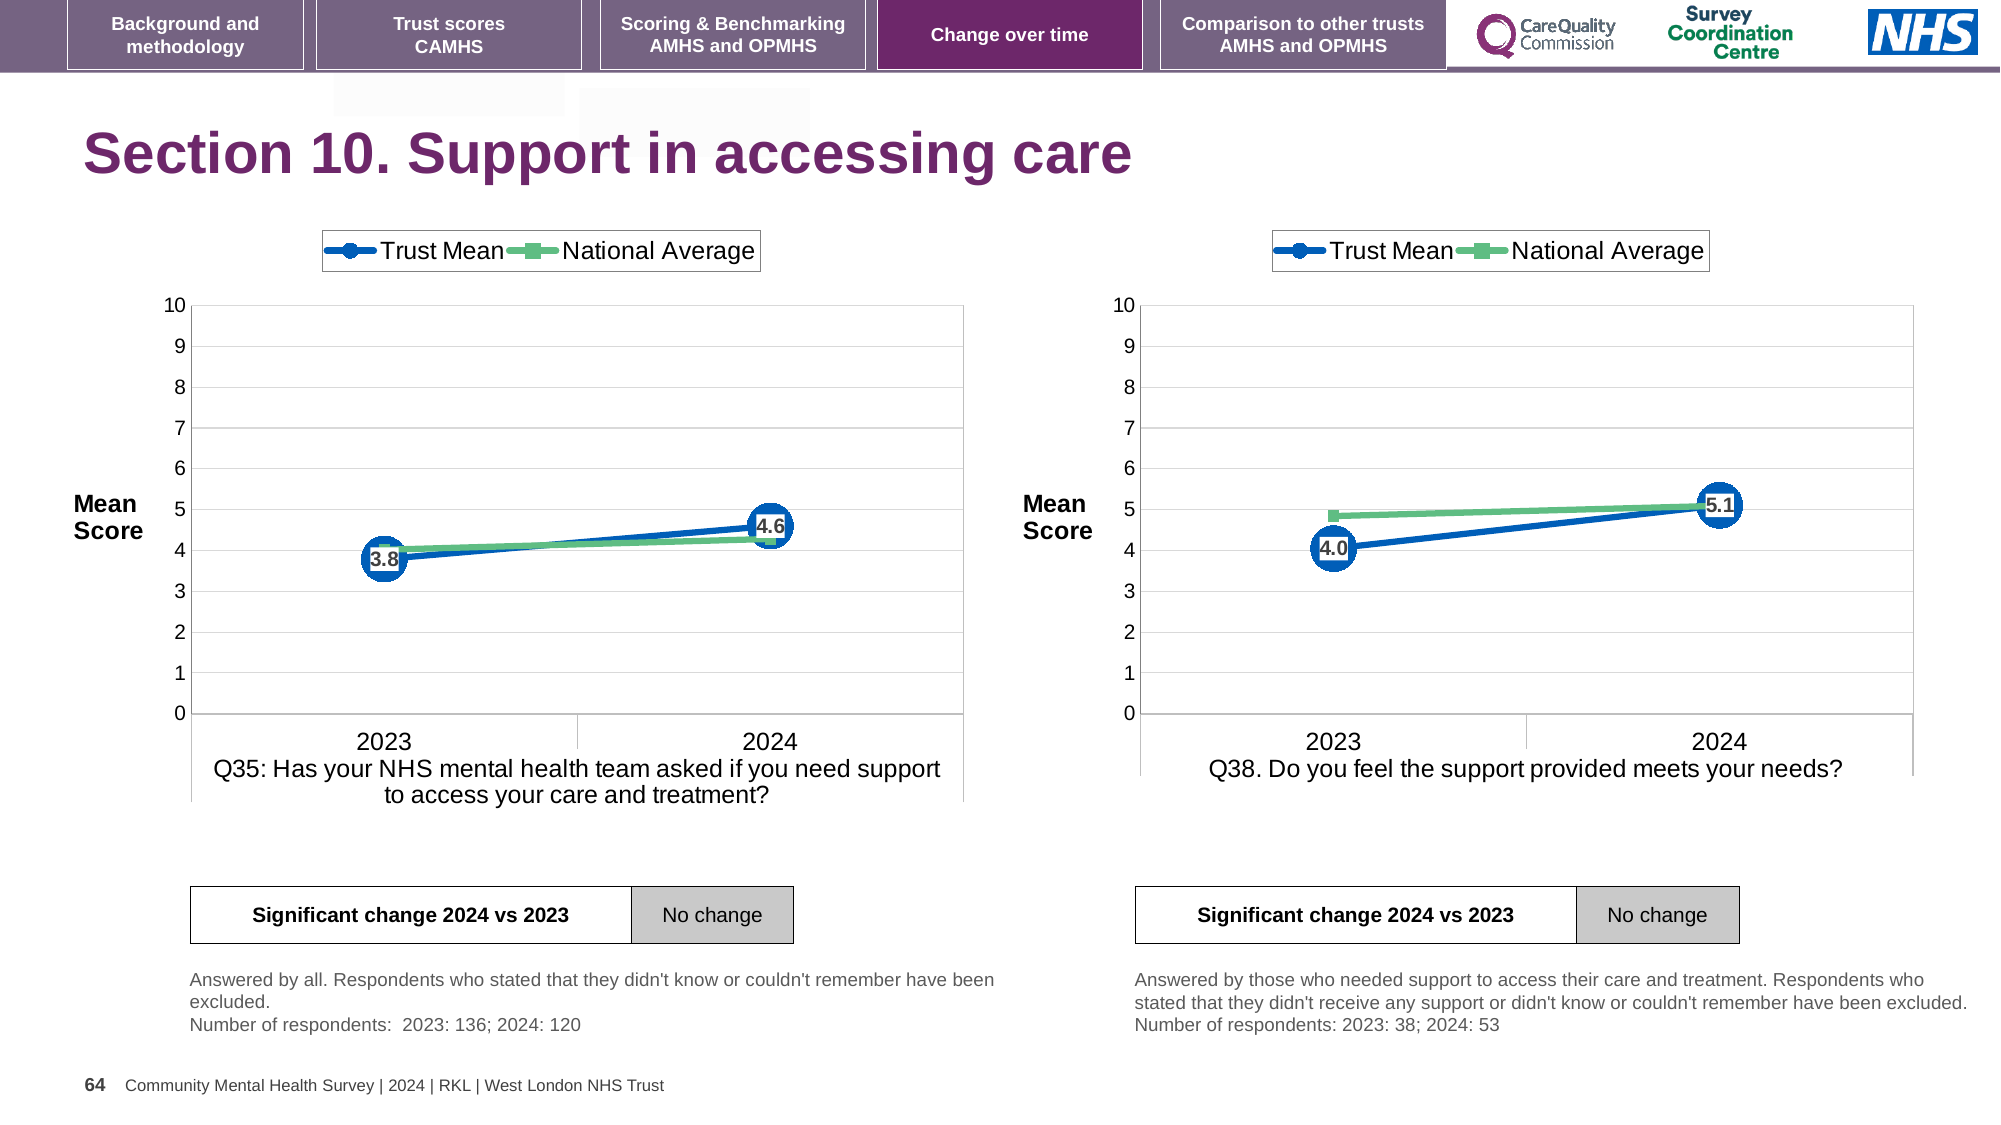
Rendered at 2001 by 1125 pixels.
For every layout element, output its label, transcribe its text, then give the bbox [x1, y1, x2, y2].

text_box Answered by those who needed support to access their care and treatment. Respondents who stated that they didn't receive any support or didn't know or couldn't remember have been excluded. Number of respondents: 2023: 38; 2024: 53 [1119, 960, 1984, 1066]
title Section 10. Support in accessing care [68, 100, 1942, 209]
picture [1666, 3, 1794, 61]
text_box Answered by all. Respondents who stated that they didn't know or couldn't remember have been excluded. Number of respondents: 2023: 136; 2024: 120 [174, 959, 1039, 1043]
table_header No change [1577, 887, 1739, 943]
text_box 64 [84, 1065, 122, 1125]
table_header Significant change 2024 vs 2023 [191, 887, 631, 943]
table_header No change [632, 887, 793, 943]
table_header Significant change 2024 vs 2023 [1136, 887, 1576, 943]
chart [68, 228, 966, 858]
picture [1868, 9, 1978, 55]
picture [1476, 13, 1616, 59]
chart [1018, 228, 1916, 858]
